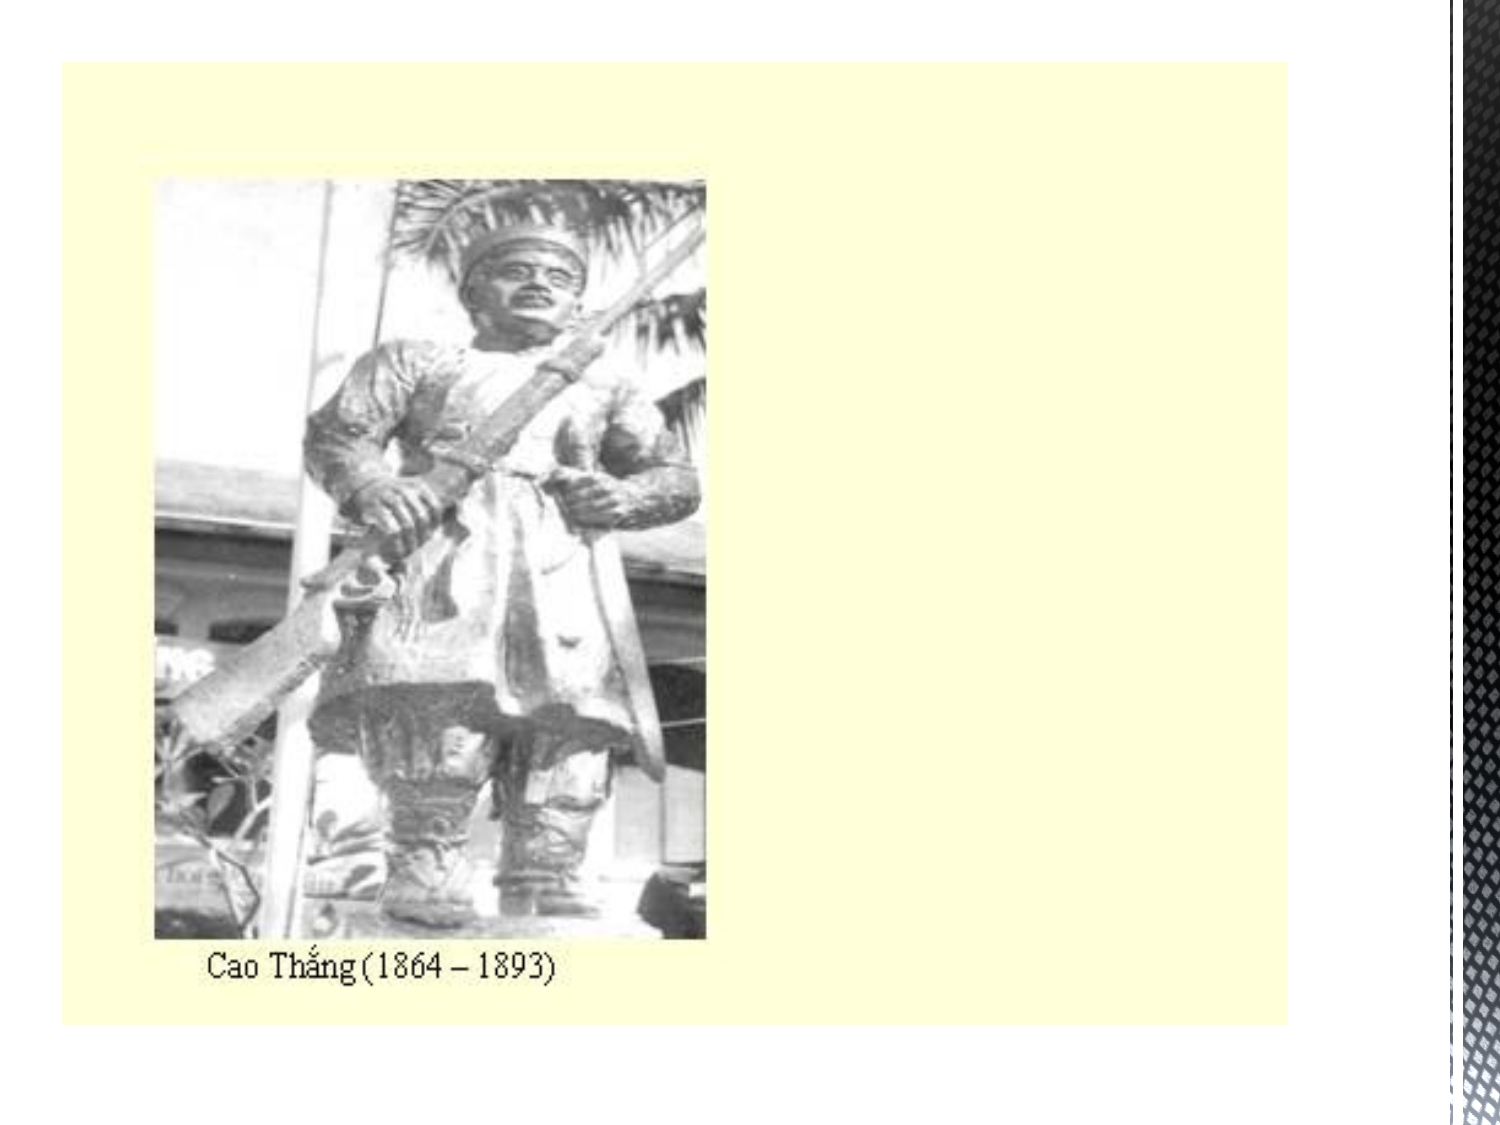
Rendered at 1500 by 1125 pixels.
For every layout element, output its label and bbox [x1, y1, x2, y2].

picture [1447, 0, 1500, 1125]
picture [62, 62, 1288, 1026]
